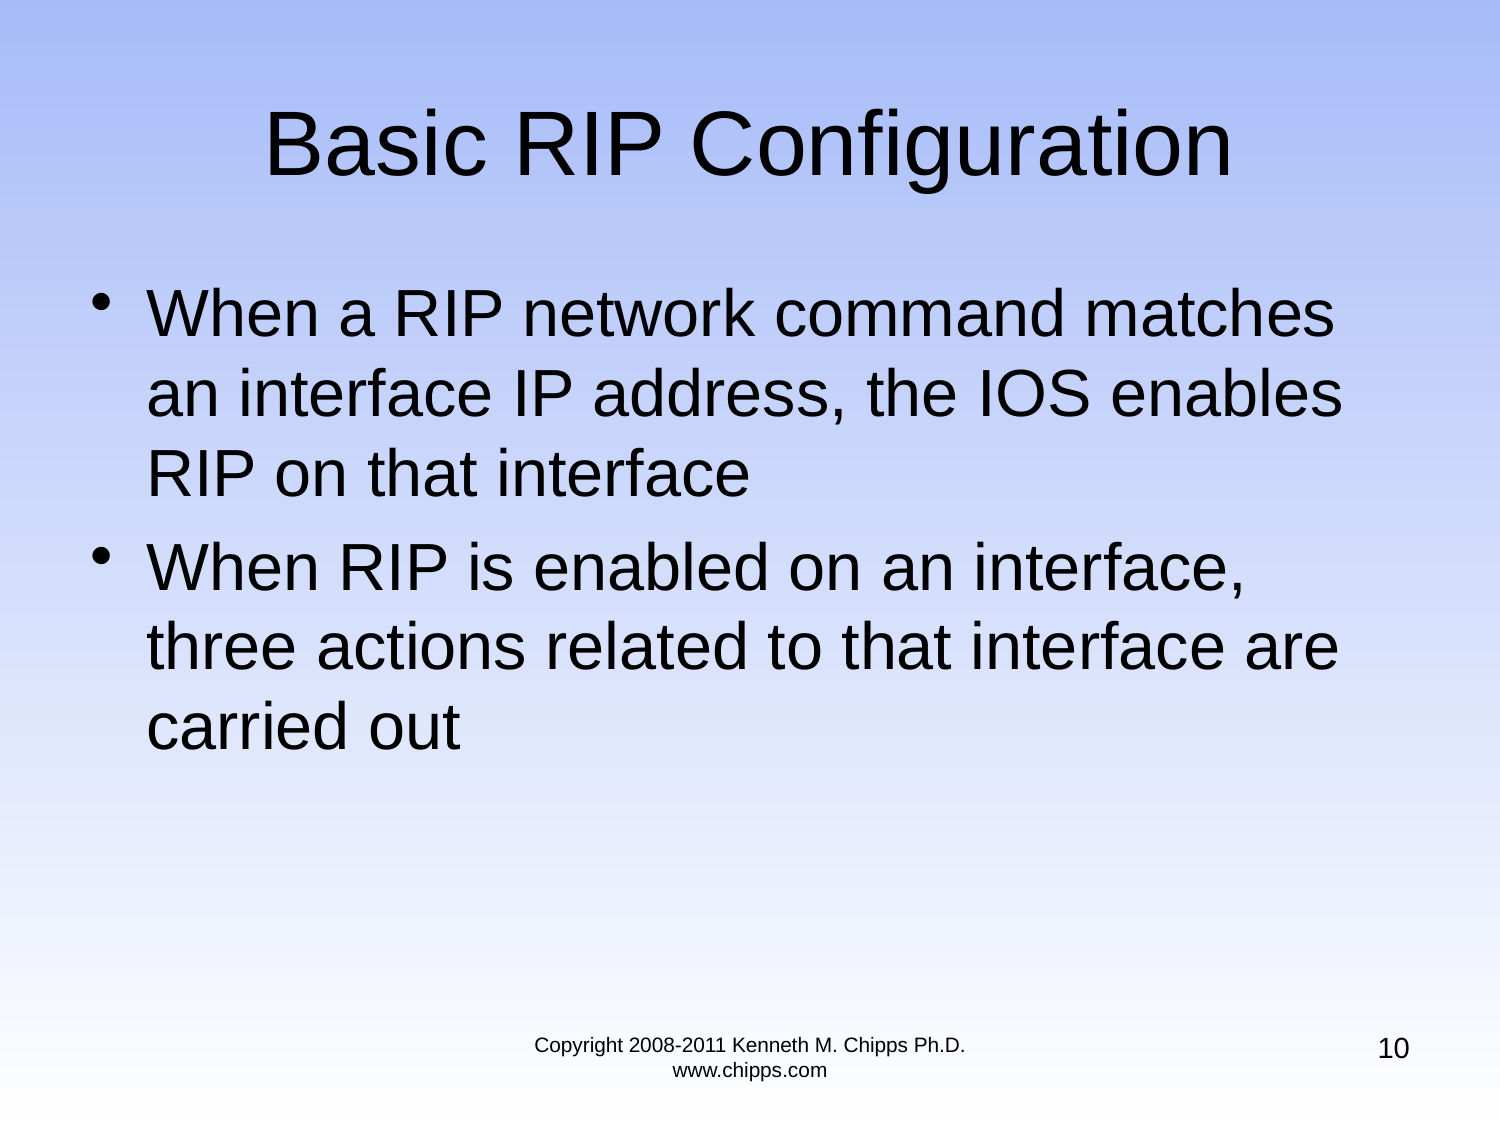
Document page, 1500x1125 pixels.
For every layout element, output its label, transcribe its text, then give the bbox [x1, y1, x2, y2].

title Basic RIP Configuration [74, 44, 1426, 233]
footer Copyright 2008-2011 Kenneth M. Chipps Ph.D. www.chipps.com [449, 1024, 1051, 1103]
list When a RIP network command matches an interface IP address, the IOS enables RIP on that interface When RIP is enabled on an interface, three actions related to that interface are carried out [74, 262, 1426, 1006]
slide_number 10 [1074, 1021, 1426, 1101]
